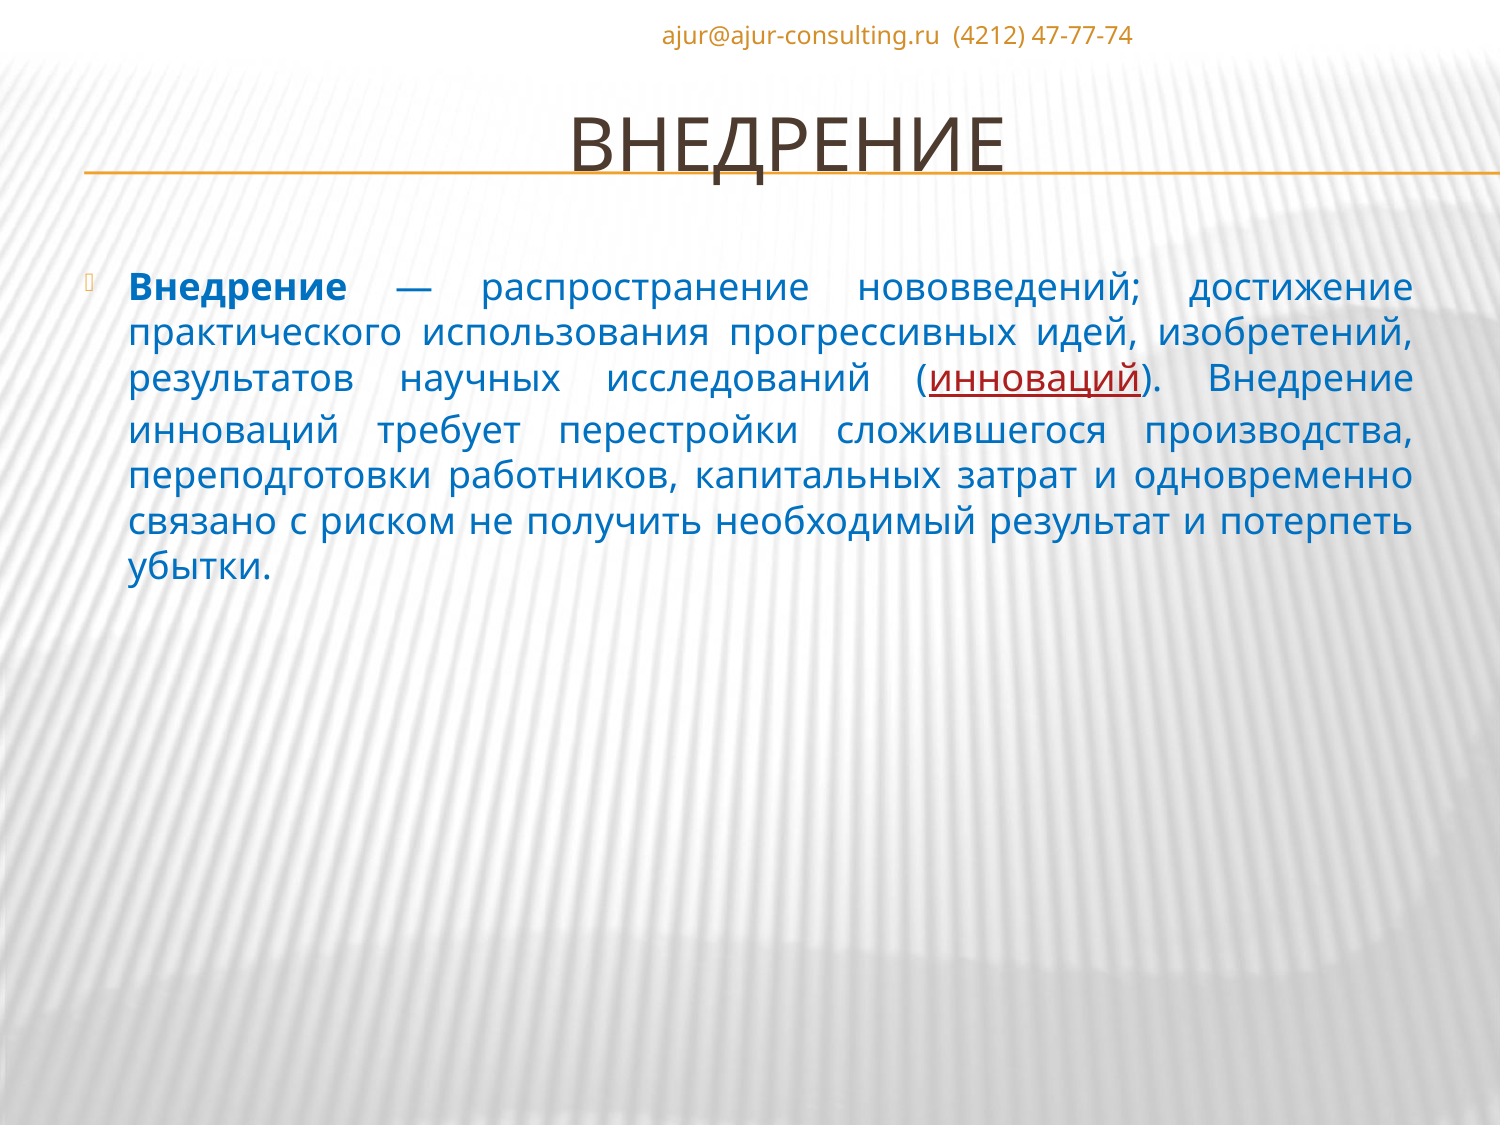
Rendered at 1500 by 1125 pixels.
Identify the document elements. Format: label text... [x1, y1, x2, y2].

title внедрение [75, 82, 1500, 201]
footer ajur@ajur-consulting.ru (4212) 47-77-74 [587, 12, 1149, 60]
list Внедрение — распространение нововведений; достижение практического использования прогрессивных идей, изобретений, результатов научных исследований (инноваций). Внедрение инноваций требует перестройки сложившегося производства, переподготовки работников, капитальных затрат и одновременно связано с риском не получить необходимый результат и потерпеть убытки. [70, 254, 1430, 715]
